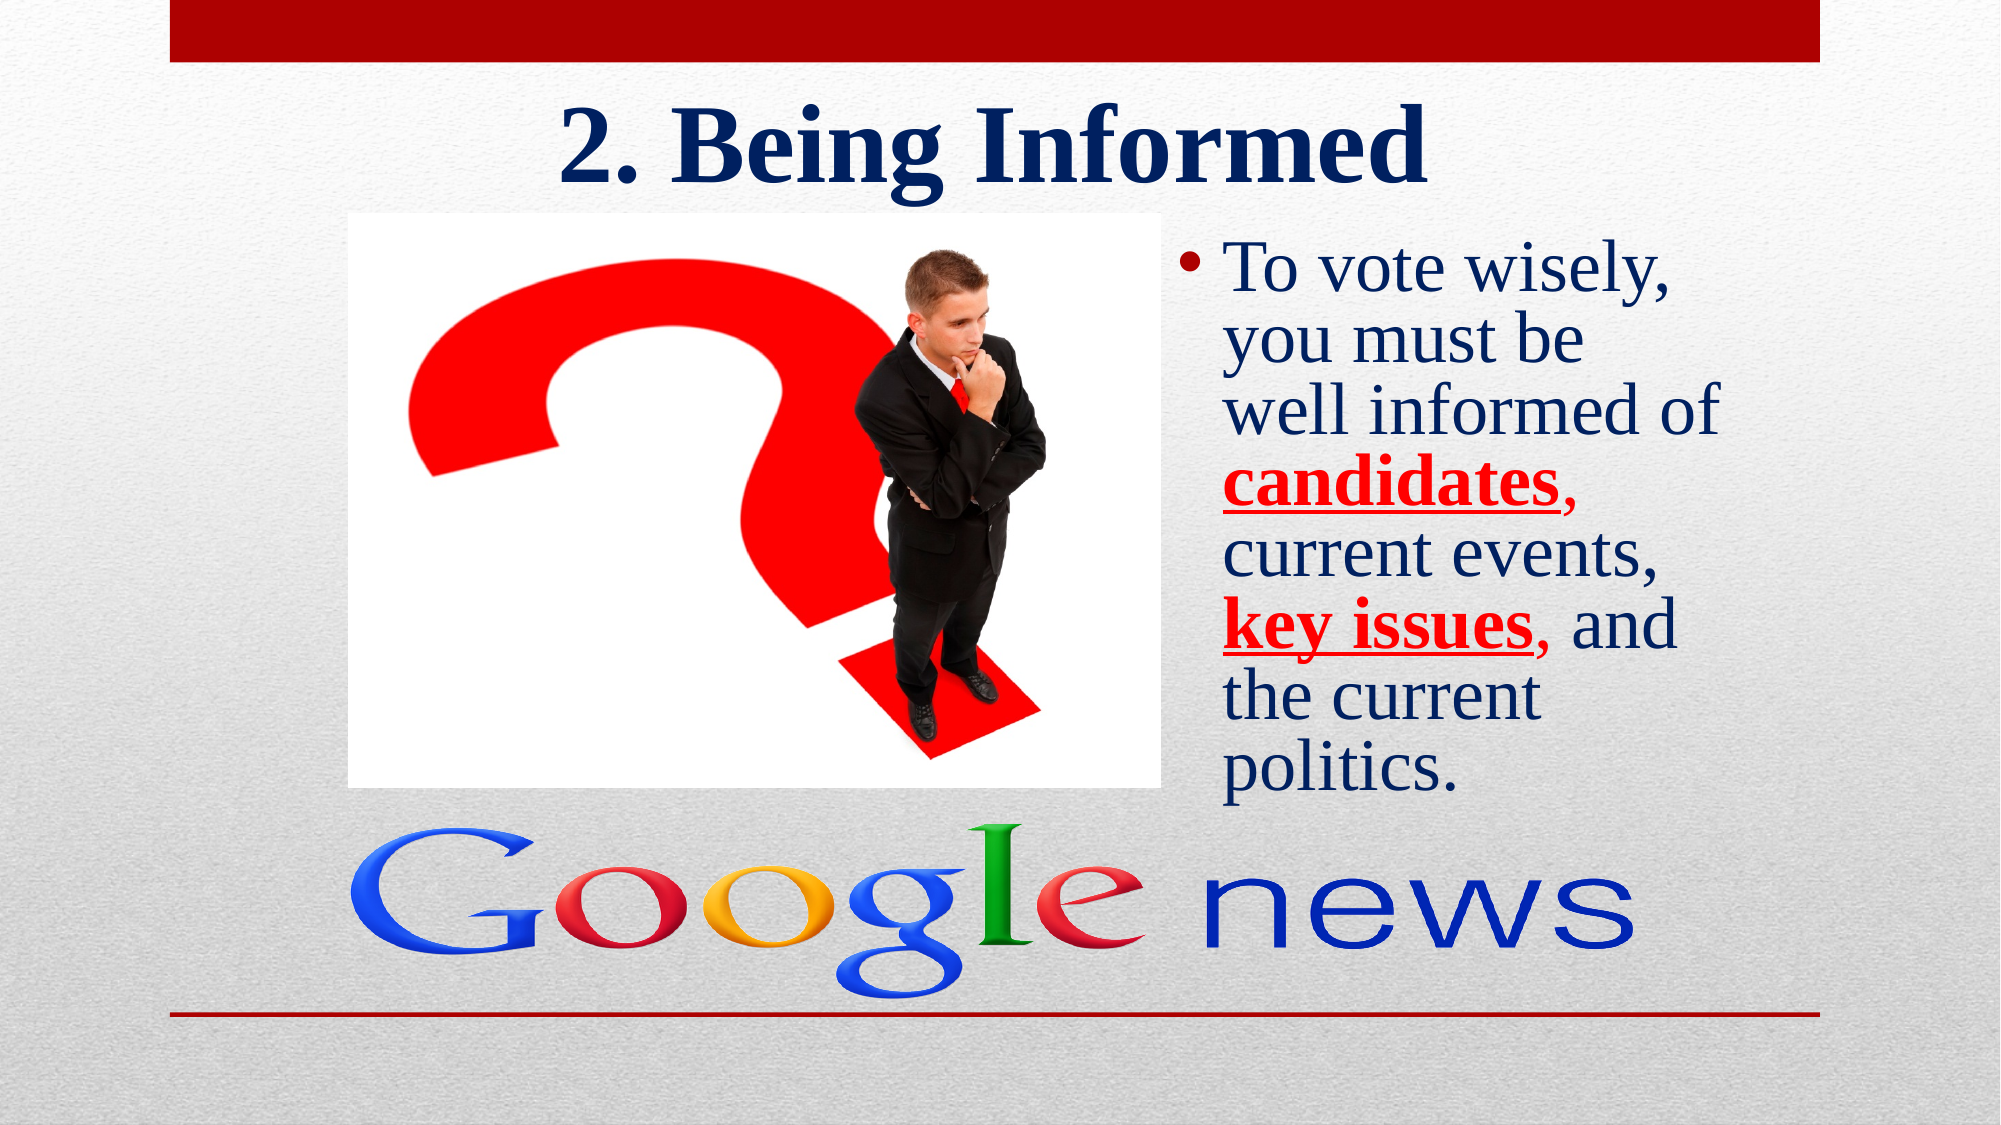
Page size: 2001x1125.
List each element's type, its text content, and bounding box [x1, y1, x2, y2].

picture [0, 0, 2001, 1125]
list To vote wisely, you must be well informed of candidates, current events, key issues, and the current politics. [1162, 213, 1738, 875]
text_box 2. Being Informed [375, 62, 1613, 214]
